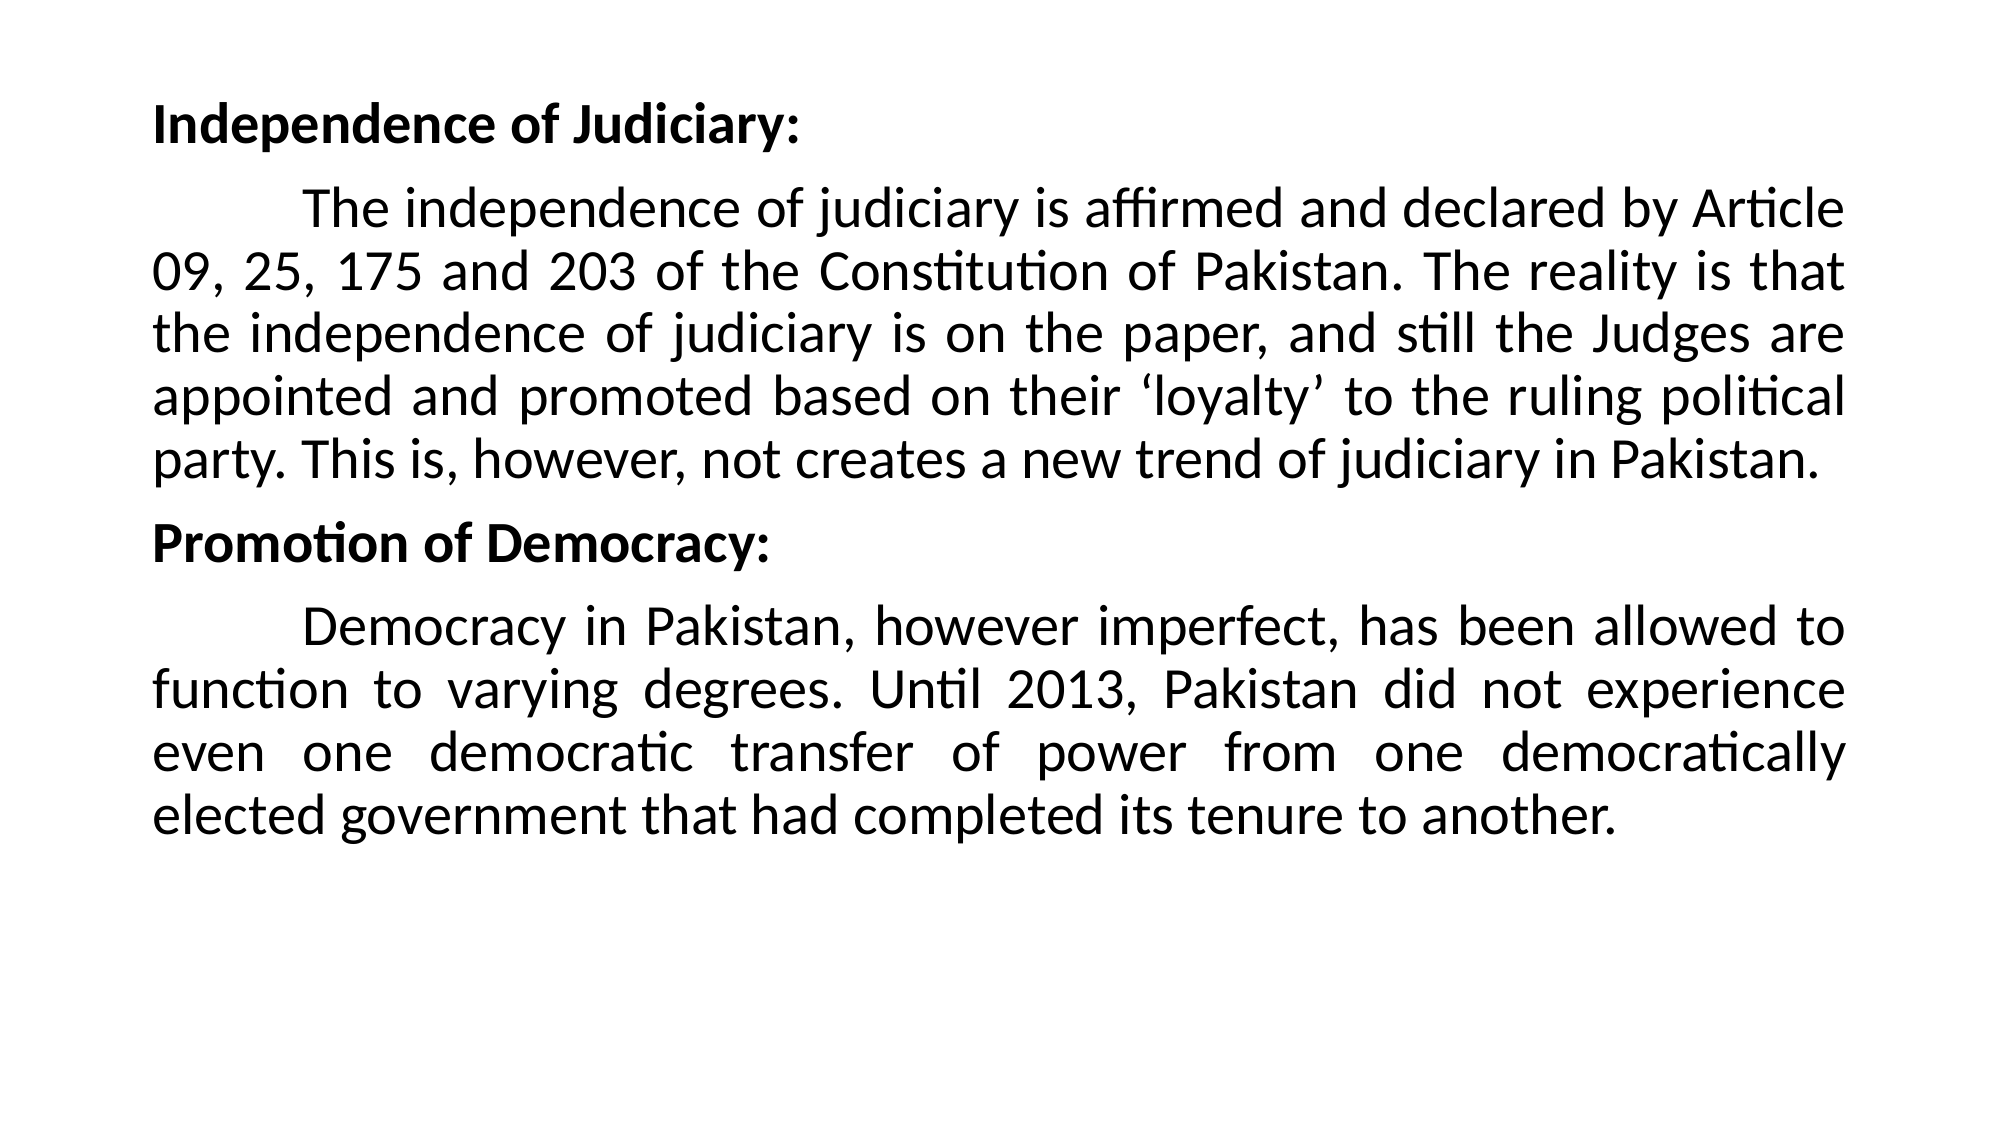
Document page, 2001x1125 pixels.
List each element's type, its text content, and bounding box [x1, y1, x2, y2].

list Independence of Judiciary: The independence of judiciary is affirmed and declared by Article 09, 25, 175 and 203 of the Constitution of Pakistan. The reality is that the independence of judiciary is on the paper, and still the Judges are appointed and promoted based on their ‘loyalty’ to the ruling political party. This is, however, not creates a new trend of judiciary in Pakistan. Promotion of Democracy: Democracy in Pakistan, however imperfect, has been allowed to function to varying degrees. Until 2013, Pakistan did not experience even one democratic transfer of power from one democratically elected government that had completed its tenure to another. [137, 85, 1863, 1014]
